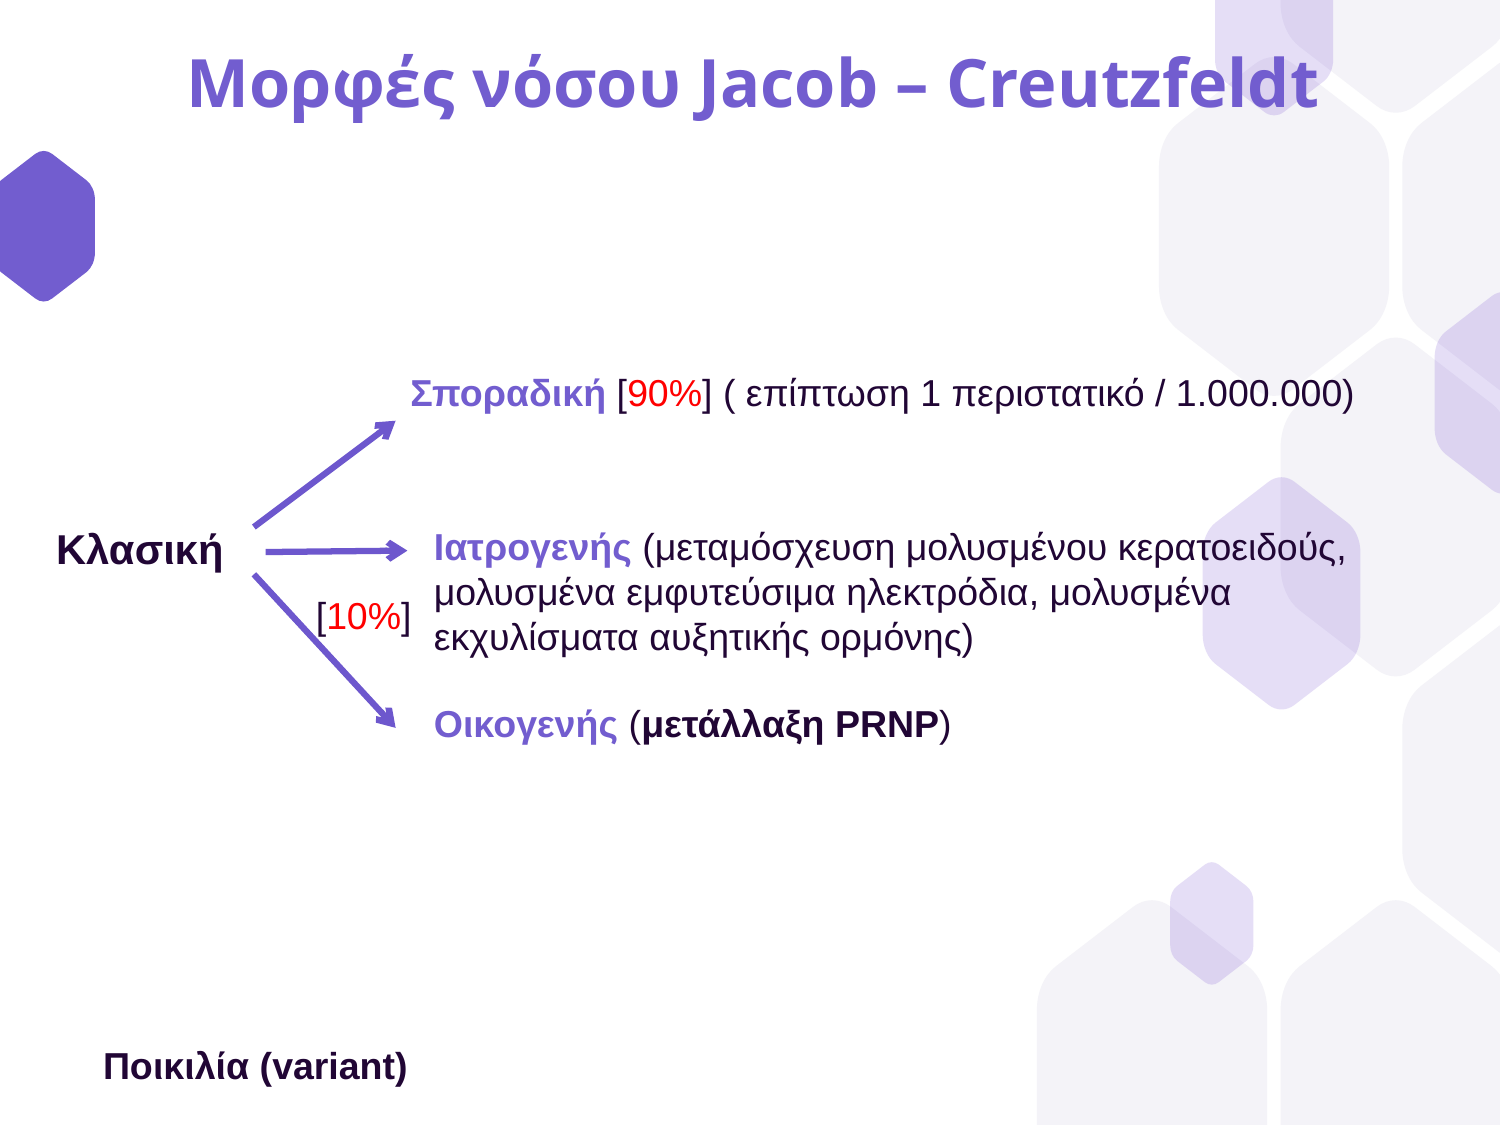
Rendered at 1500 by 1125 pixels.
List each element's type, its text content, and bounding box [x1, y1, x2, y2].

text_box Ιατρογενής (μεταμόσχευση μολυσμένου κερατοειδούς, μολυσμένα εμφυτεύσιμα ηλεκτρόδια, μολυσμένα εκχυλίσματα αυξητικής ορμόνης) [419, 515, 1388, 665]
text_box Σποραδική [90%] ( επίπτωση 1 περιστατικό / 1.000.000) [395, 361, 1400, 422]
text_box Οικογενής (μετάλλαξη PRNP) [419, 692, 1388, 753]
title Μορφές νόσου Jacob – Creutzfeldt [183, 42, 1341, 130]
text_box Ποικιλία (variant) [88, 1034, 1004, 1095]
text_box [10%] [400, 584, 431, 645]
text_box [253, 573, 396, 729]
text_box Κλασική [41, 515, 302, 580]
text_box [253, 420, 396, 528]
